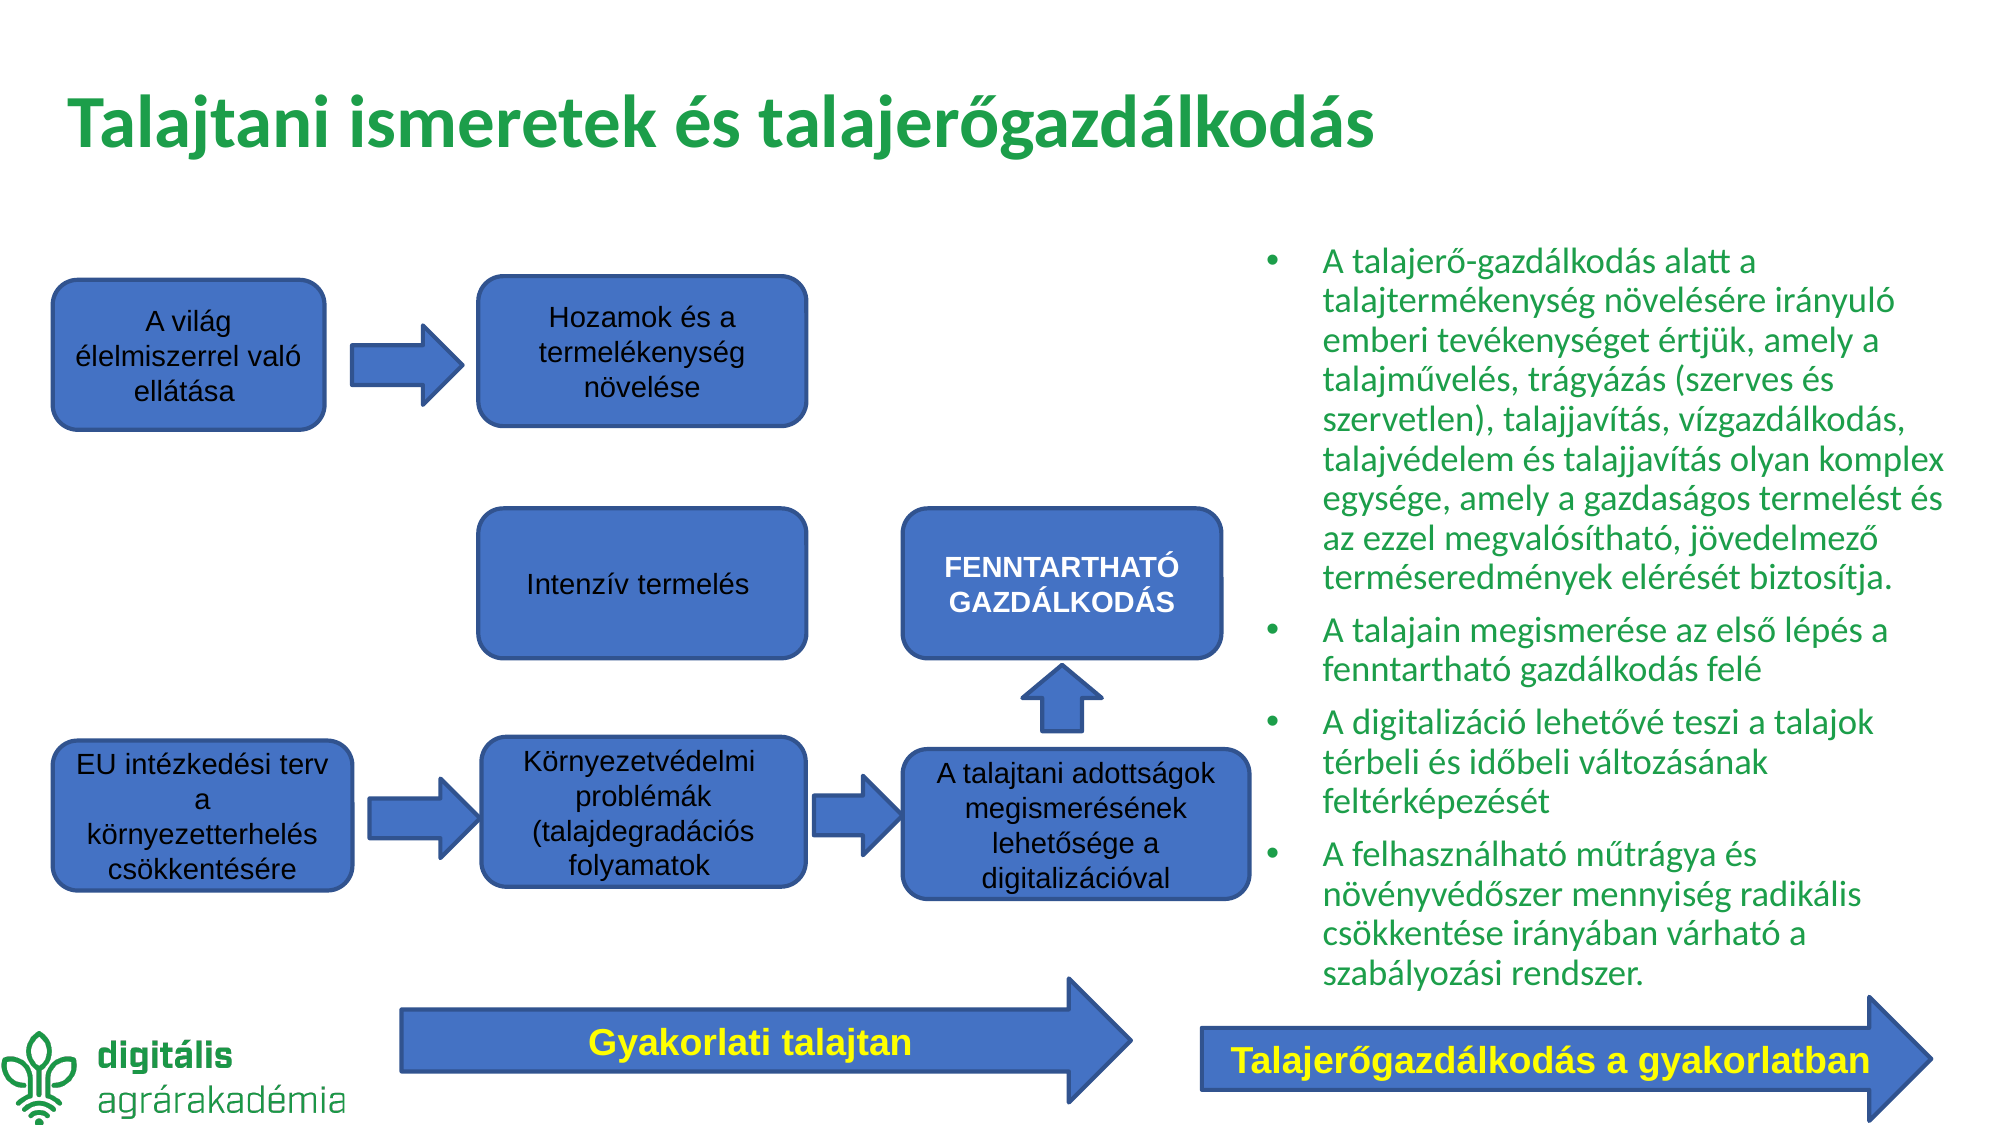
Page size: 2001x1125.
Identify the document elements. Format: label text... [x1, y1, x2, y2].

text_box Környezetvédelmi problémák (talajdegradációs folyamatok [481, 736, 806, 887]
picture [0, 1031, 345, 1125]
text_box [813, 775, 903, 856]
text_box FENNTARTHATÓ GAZDÁLKODÁS [902, 508, 1222, 659]
text_box Gyakorlati talajtan [401, 978, 1131, 1103]
text_box A talajtani adottságok megismerésének lehetősége a digitalizációval [902, 749, 1250, 900]
list A talajerő-gazdálkodás alatt a talajtermékenység növelésére irányuló emberi tevékenységet értjük, amely a talajművelés, trágyázás (szerves és szervetlen), talajjavítás, vízgazdálkodás, talajvédelem és talajjavítás olyan komplex egysége, amely a gazdaságos termelést és az ezzel megvalósítható, jövedelmező termés­eredmények elérését biztosítja. A talajain megismerése az első lépés a fenntartható gazdálkodás felé A digitalizáció lehetővé teszi a talajok térbeli és időbeli változásának feltérképezését A felhasználható műtrágya és növényvédőszer mennyiség radikális csökkentése irányában várható a szabályozási rendszer. [1232, 234, 1979, 1004]
text_box [1022, 664, 1102, 732]
text_box [352, 325, 463, 405]
text_box [369, 778, 481, 859]
text_box EU intézkedési terv a környezetterhelés csökkentésére [52, 740, 353, 891]
title Talajtani ismeretek és talajerőgazdálkodás [52, 59, 1949, 278]
text_box Hozamok és a termelékenység növelése [478, 276, 807, 427]
text_box Intenzív termelés [478, 508, 807, 659]
text_box A világ élelmiszerrel való ellátása [52, 279, 325, 430]
text_box Talajerőgazdálkodás a gyakorlatban [1201, 996, 1932, 1121]
